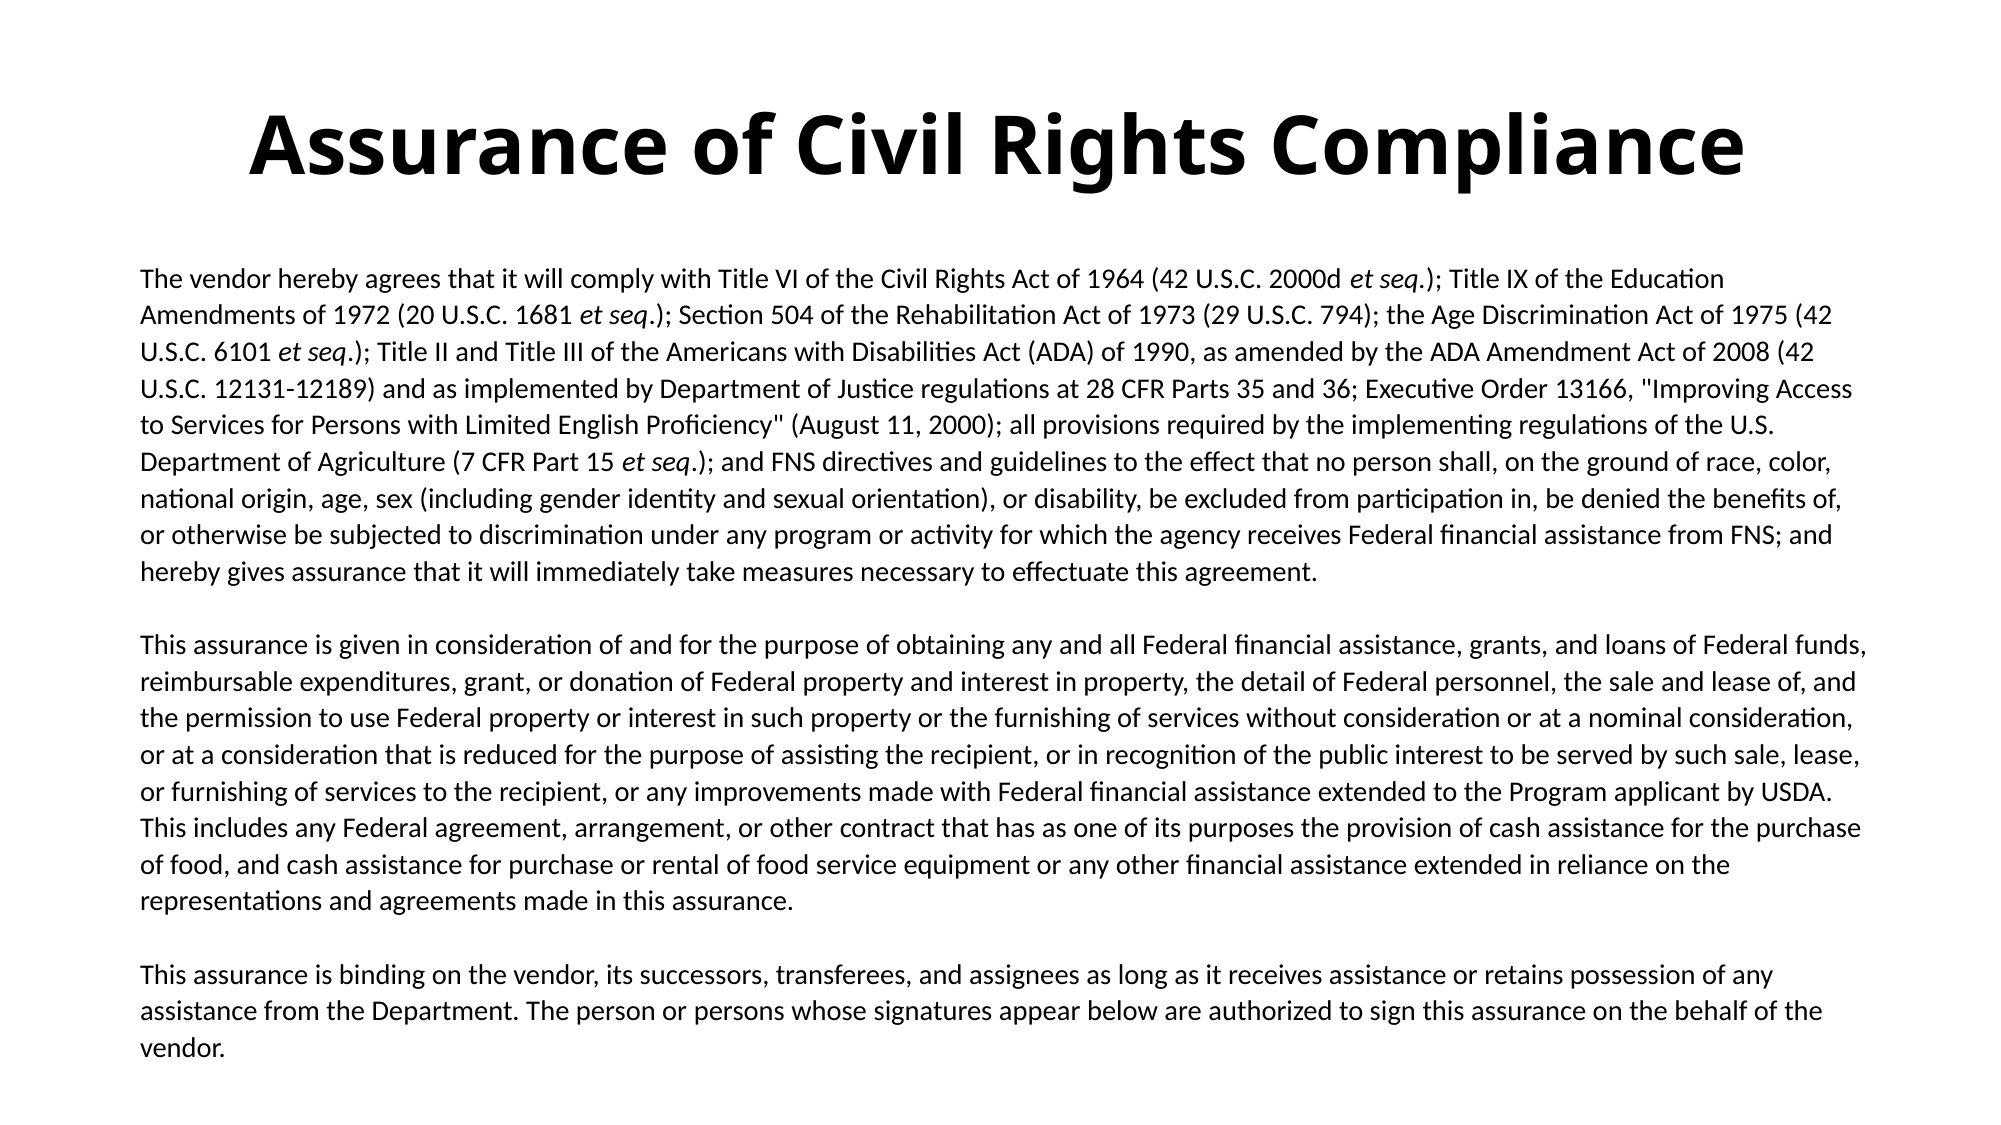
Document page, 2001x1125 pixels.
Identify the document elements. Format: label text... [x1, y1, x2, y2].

list The vendor hereby agrees that it will comply with Title VI of the Civil Rights Act of 1964 (42 U.S.C. 2000d et seq.); Title IX of the Education Amendments of 1972 (20 U.S.C. 1681 et seq.); Section 504 of the Rehabilitation Act of 1973 (29 U.S.C. 794); the Age Discrimination Act of 1975 (42 U.S.C. 6101 et seq.); Title II and Title III of the Americans with Disabilities Act (ADA) of 1990, as amended by the ADA Amendment Act of 2008 (42 U.S.C. 12131-12189) and as implemented by Department of Justice regulations at 28 CFR Parts 35 and 36; Executive Order 13166, "Improving Access to Services for Persons with Limited English Proficiency" (August 11, 2000); all provisions required by the implementing regulations of the U.S. Department of Agriculture (7 CFR Part 15 et seq.); and FNS directives and guidelines to the effect that no person shall, on the ground of race, color, national origin, age, sex (including gender identity and sexual orientation), or disability, be excluded from participation in, be denied the benefits of, or otherwise be subjected to discrimination under any program or activity for which the agency receives Federal financial assistance from FNS; and hereby gives assurance that it will immediately take measures necessary to effectuate this agreement. This assurance is given in consideration of and for the purpose of obtaining any and all Federal financial assistance, grants, and loans of Federal funds, reimbursable expenditures, grant, or donation of Federal property and interest in property, the detail of Federal personnel, the sale and lease of, and the permission to use Federal property or interest in such property or the furnishing of services without consideration or at a nominal consideration, or at a consideration that is reduced for the purpose of assisting the recipient, or in recognition of the public interest to be served by such sale, lease, or furnishing of services to the recipient, or any improvements made with Federal financial assistance extended to the Program applicant by USDA. This includes any Federal agreement, arrangement, or other contract that has as one of its purposes the provision of cash assistance for the purchase of food, and cash assistance for purchase or rental of food service equipment or any other financial assistance extended in reliance on the representations and agreements made in this assurance. This assurance is binding on the vendor, its successors, transferees, and assignees as long as it receives assistance or retains possession of any assistance from the Department. The person or persons whose signatures appear below are authorized to sign this assurance on the behalf of the vendor. [125, 249, 1888, 1075]
title Assurance of Civil Rights Compliance [28, 96, 1972, 298]
